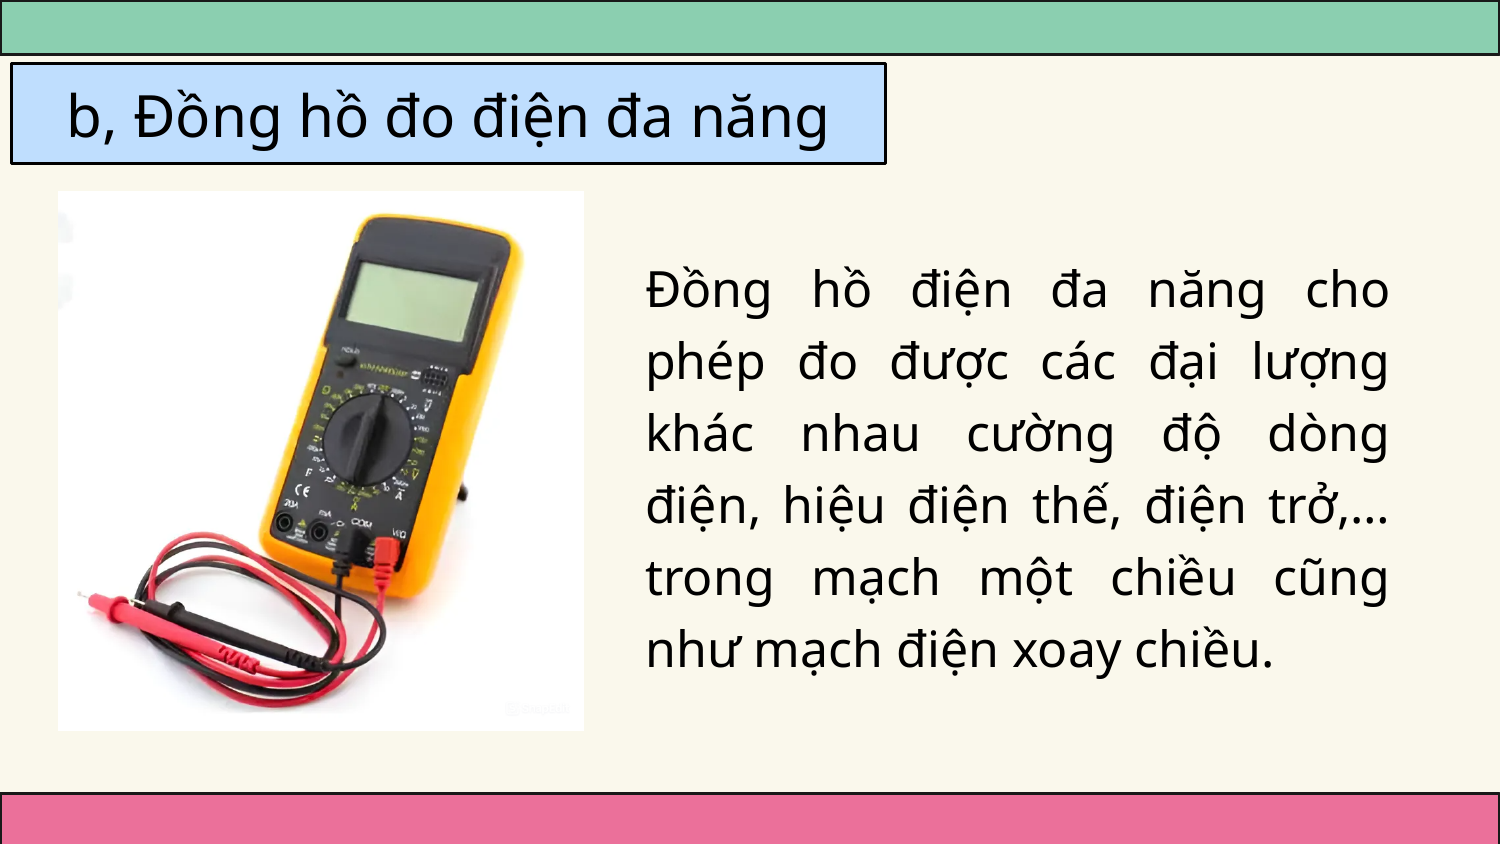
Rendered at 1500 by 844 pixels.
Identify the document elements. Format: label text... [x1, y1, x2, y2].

picture [58, 191, 585, 731]
text_box Đồng hồ điện đa năng cho phép đo được các đại lượng khác nhau cường độ dòng điện, hiệu điện thế, điện trở,…trong mạch một chiều cũng như mạch điện xoay chiều. [630, 238, 1406, 686]
title b, Đồng hồ đo điện đa năng [10, 62, 887, 165]
